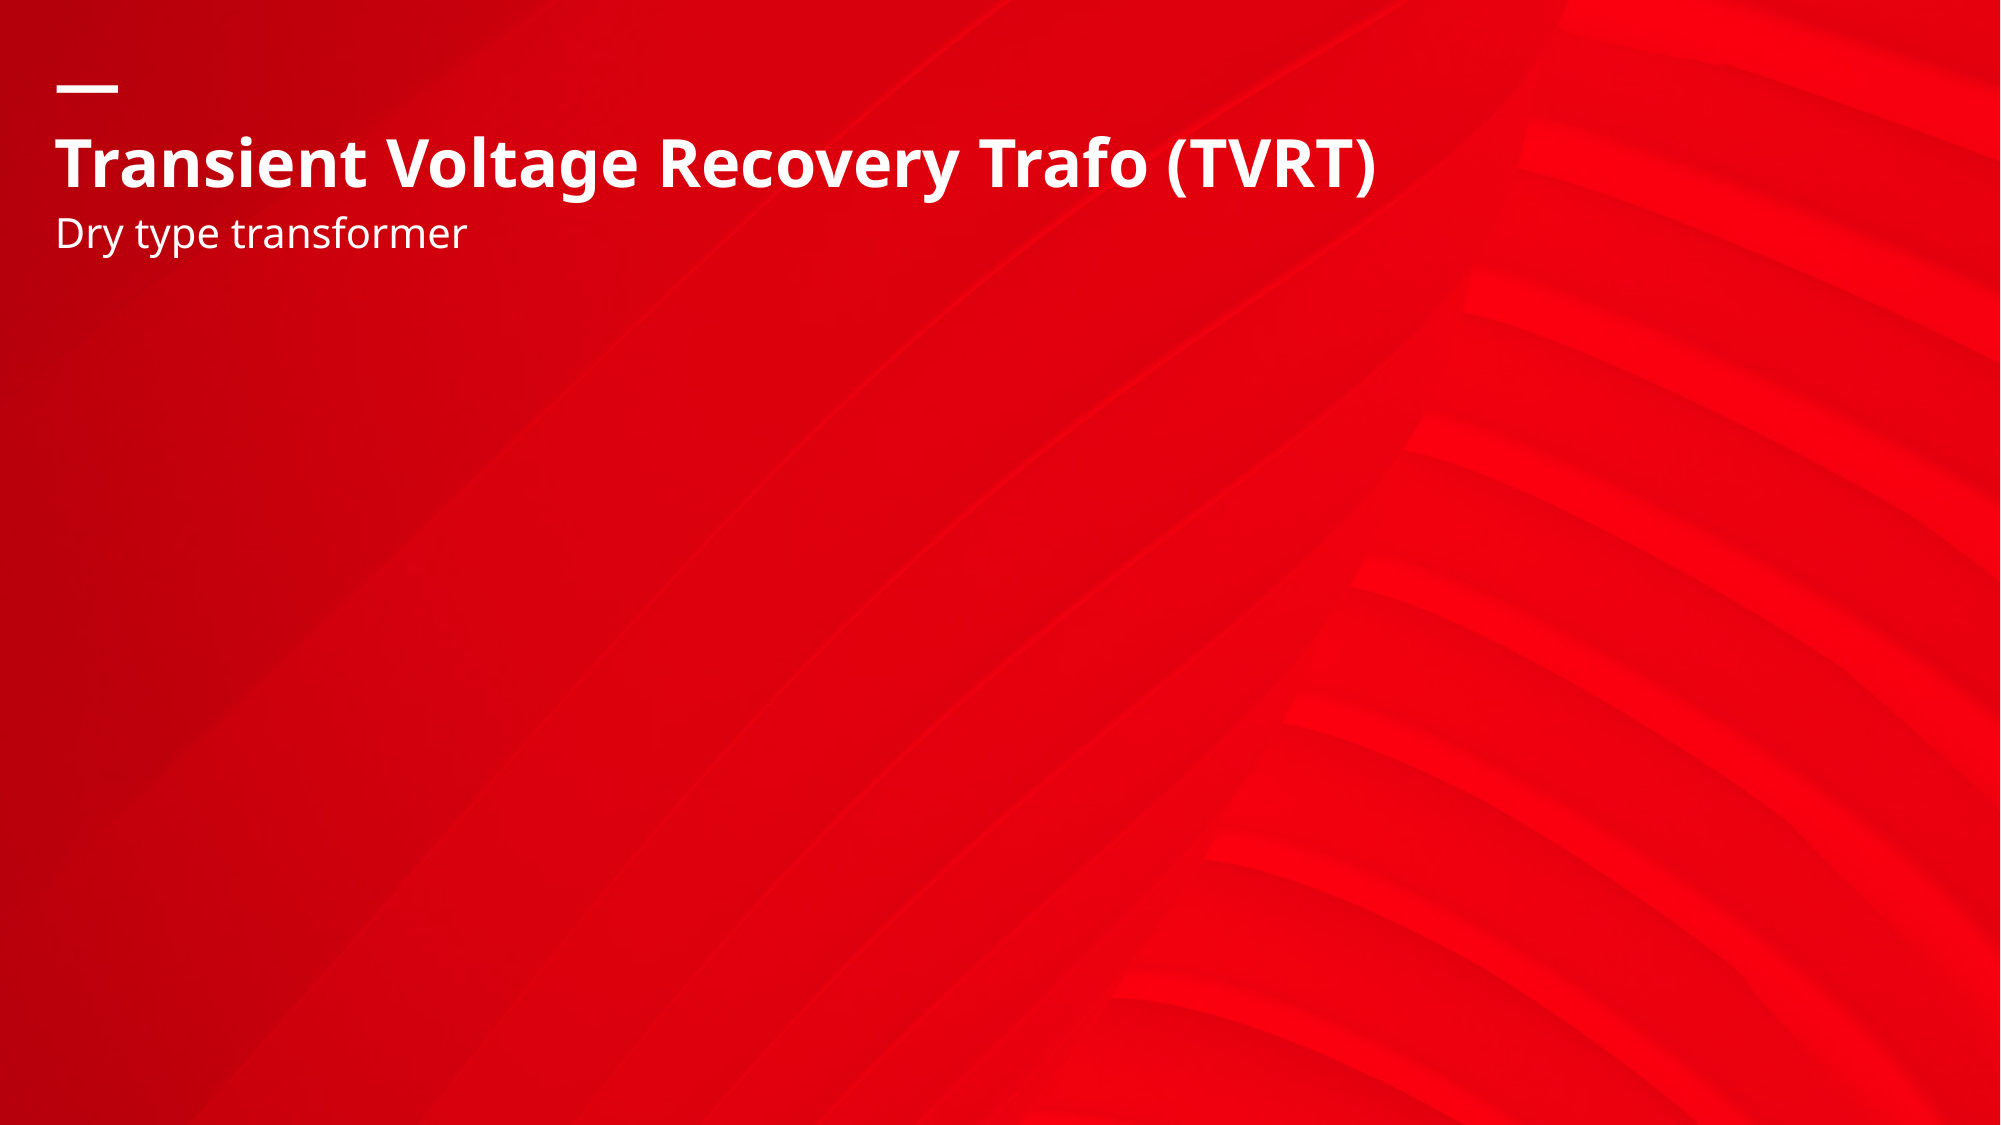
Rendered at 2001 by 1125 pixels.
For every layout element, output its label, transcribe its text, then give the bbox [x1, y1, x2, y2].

picture [0, 0, 2001, 1125]
subtitle Dry type transformer [55, 207, 1946, 267]
title Transient Voltage Recovery Trafo (TVRT) [55, 117, 1946, 201]
